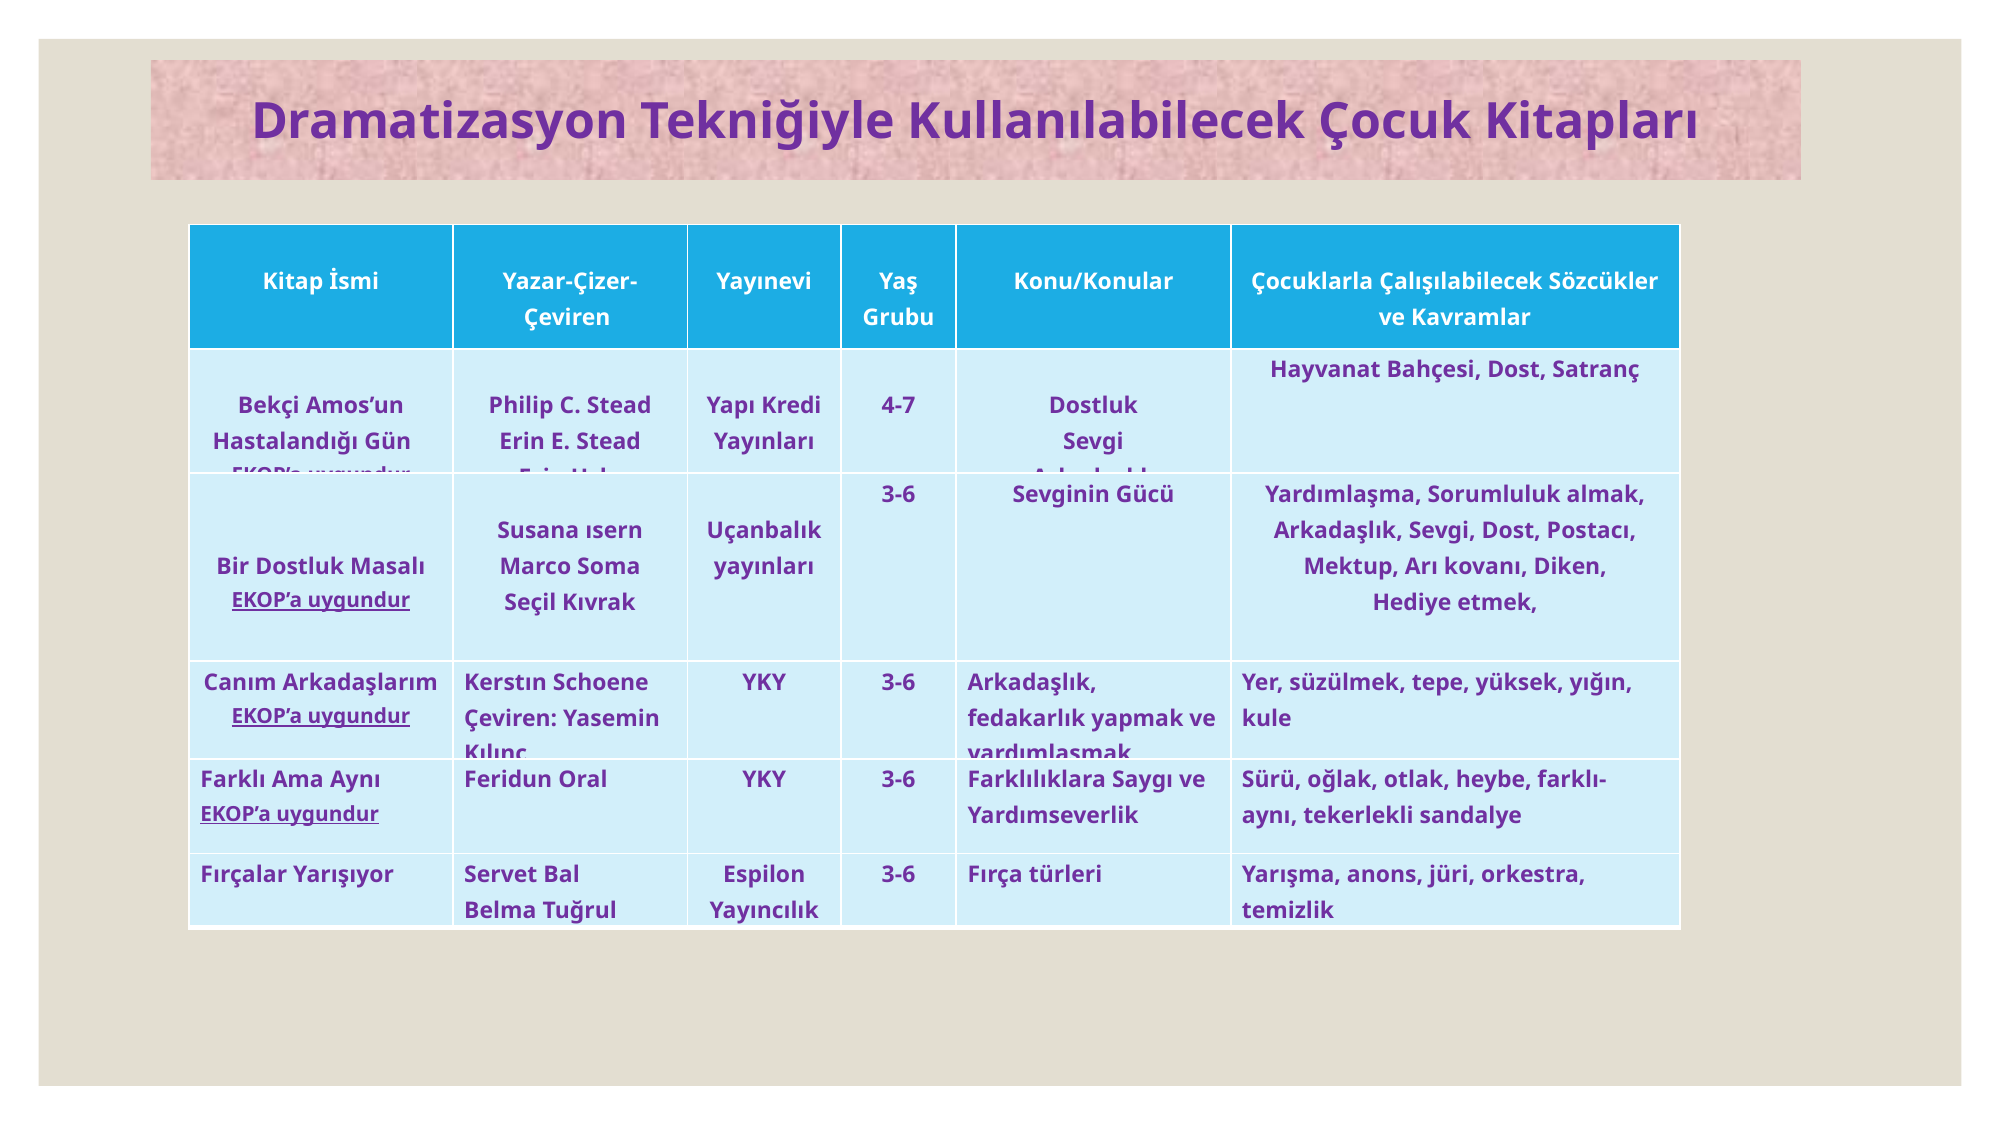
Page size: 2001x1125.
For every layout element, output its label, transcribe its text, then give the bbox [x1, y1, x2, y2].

table_header Hayvanat Bahçesi, Dost, Satranç [1232, 350, 1679, 472]
table_header 3-6 [842, 474, 955, 660]
table_header Yaş Grubu [842, 225, 955, 348]
table_header Fırçalar Yarışıyor [190, 854, 452, 925]
table_header Yayınevi [688, 225, 840, 348]
table_header YKY [688, 760, 840, 853]
table_header Espilon Yayıncılık [688, 854, 840, 925]
table_header Konu/Konular [957, 225, 1230, 348]
table_header 3-6 [842, 854, 955, 925]
table_header Sevginin Gücü [957, 474, 1230, 660]
table_header Philip C. Stead Erin E. Stead Esin Uslu [454, 350, 687, 472]
table_header Susana ısern Marco Soma Seçil Kıvrak [454, 474, 687, 660]
table_header Çocuklarla Çalışılabilecek Sözcükler ve Kavramlar [1232, 225, 1679, 348]
table_header Yapı Kredi Yayınları [688, 350, 840, 472]
table_header 3-6 [842, 662, 955, 758]
table_header 4-7 [842, 350, 955, 472]
table_header Fırça türleri [957, 854, 1230, 925]
table_header Bekçi Amos’un Hastalandığı Gün EKOP’a uygundur [190, 350, 452, 472]
table_header Uçanbalık yayınları [688, 474, 840, 660]
table_header Arkadaşlık, fedakarlık yapmak ve yardımlaşmak [957, 662, 1230, 758]
table_header YKY [688, 662, 840, 758]
table_header Yardımlaşma, Sorumluluk almak, Arkadaşlık, Sevgi, Dost, Postacı, Mektup, Arı kovanı, Diken, Hediye etmek, [1232, 474, 1679, 660]
table_header Servet Bal Belma Tuğrul [454, 854, 687, 925]
table_header Kitap İsmi [190, 225, 452, 348]
table_header Farklılıklara Saygı ve Yardımseverlik [957, 760, 1230, 853]
table_header Canım Arkadaşlarım EKOP’a uygundur [190, 662, 452, 758]
table_header Yarışma, anons, jüri, orkestra, temizlik [1232, 854, 1679, 925]
title Dramatizasyon Tekniğiyle Kullanılabilecek Çocuk Kitapları [150, 60, 1801, 180]
table_header Feridun Oral [454, 760, 687, 853]
table_header Farklı Ama Aynı EKOP’a uygundur [190, 760, 452, 853]
table_header Yazar-Çizer-Çeviren [454, 225, 687, 348]
table_header Sürü, oğlak, otlak, heybe, farklı- aynı, tekerlekli sandalye [1232, 760, 1679, 853]
table_header 3-6 [842, 760, 955, 853]
table_header Yer, süzülmek, tepe, yüksek, yığın, kule [1232, 662, 1679, 758]
table_header Bir Dostluk Masalı EKOP’a uygundur [190, 474, 452, 660]
table_header Kerstın Schoene Çeviren: Yasemin Kılınç [454, 662, 687, 758]
table_header Dostluk Sevgi Arkadaşlık [957, 350, 1230, 472]
